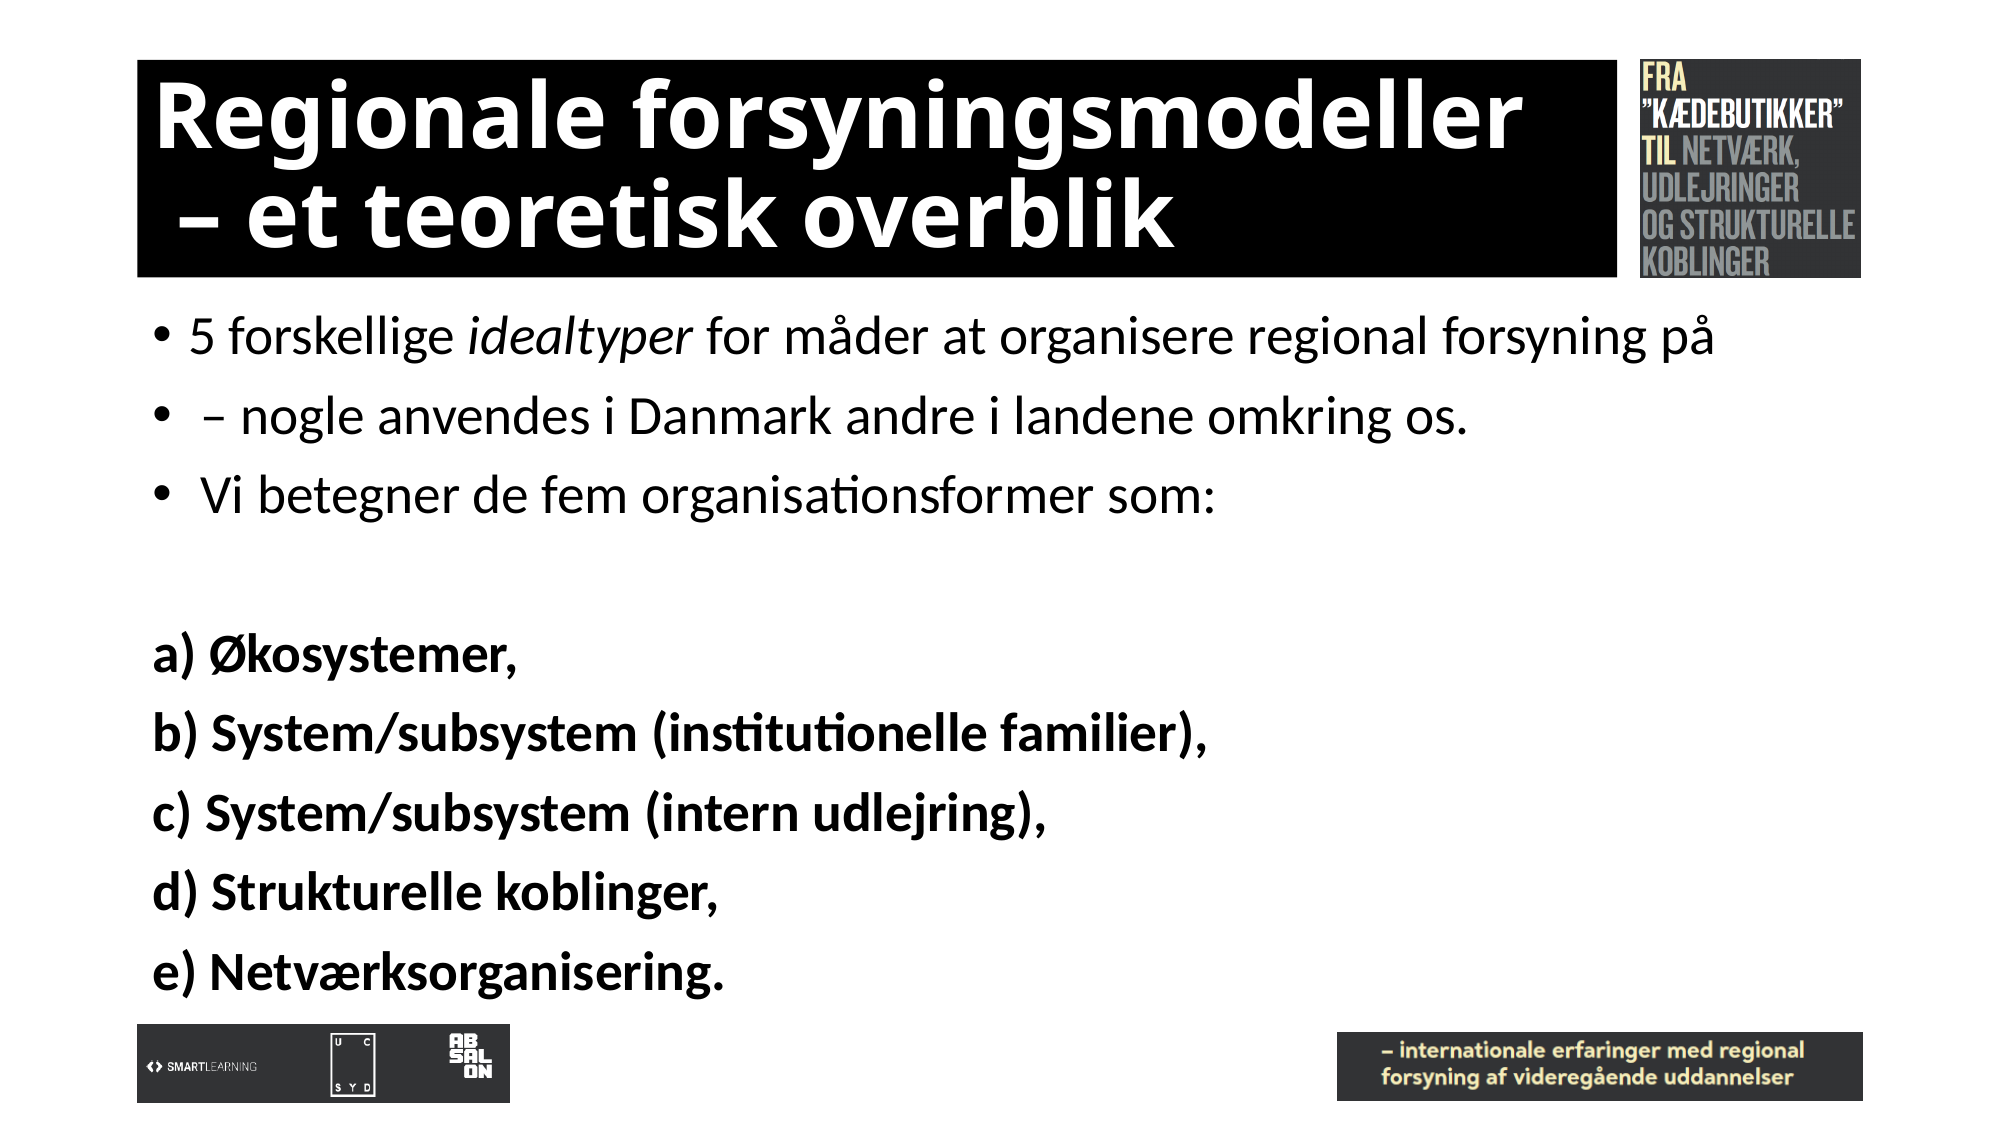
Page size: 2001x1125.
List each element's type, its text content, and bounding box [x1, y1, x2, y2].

picture [1337, 1032, 1863, 1101]
picture [137, 1024, 510, 1103]
list 5 forskellige idealtyper for måder at organisere regional forsyning på – nogle anvendes i Danmark andre i landene omkring os. Vi betegner de fem organisationsformer som: a) Økosystemer, b) System/subsystem (institutionelle familier), c) System/subsystem (intern udlejring), d) Strukturelle koblinger, e) Netværksorganisering. [137, 299, 1863, 1014]
title Regionale forsyningsmodeller – et teoretisk overblik [137, 59, 1618, 278]
picture [1640, 59, 1861, 278]
